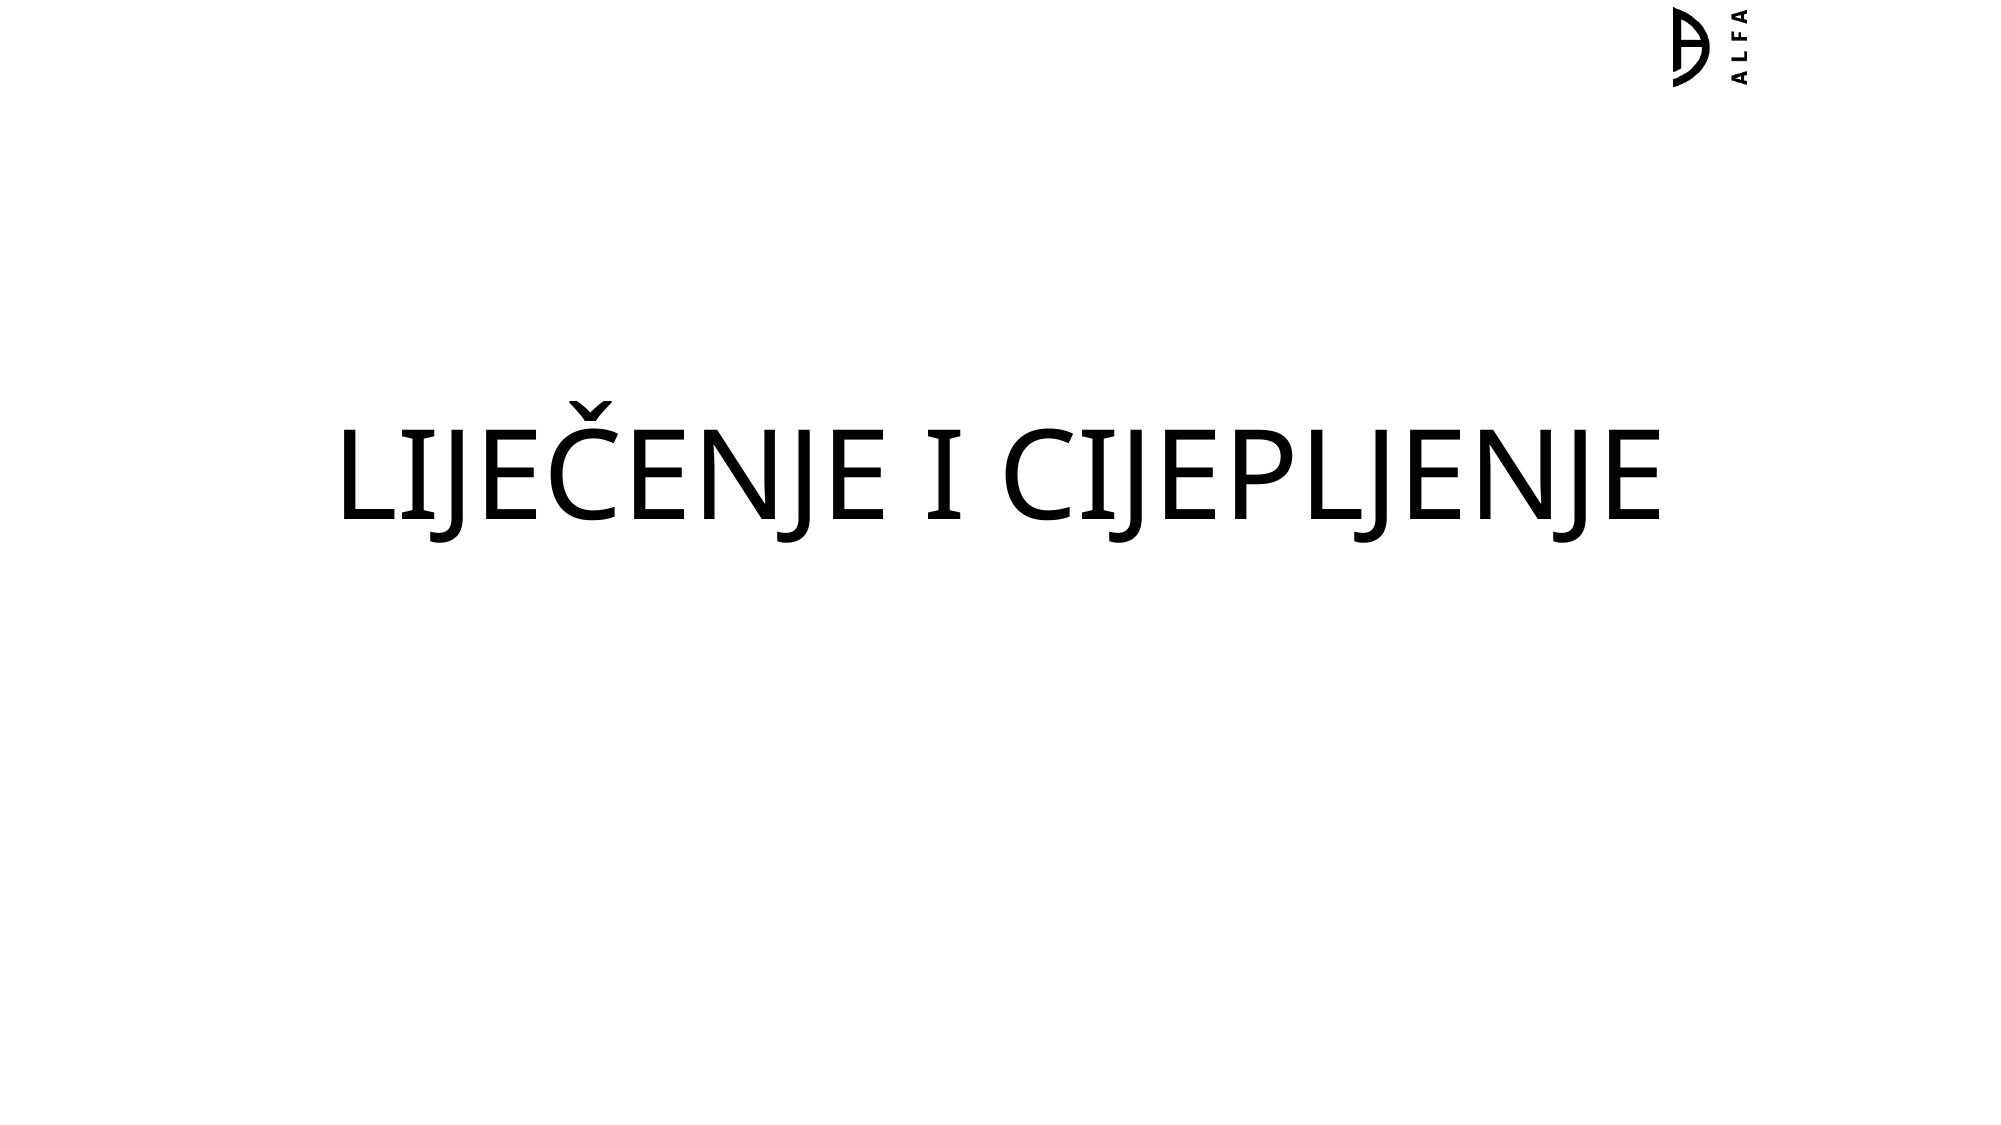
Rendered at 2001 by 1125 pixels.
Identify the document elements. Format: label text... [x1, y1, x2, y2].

picture [1672, 7, 1747, 87]
title LIJEČENJE I CIJEPLJENJE [150, 349, 1850, 591]
